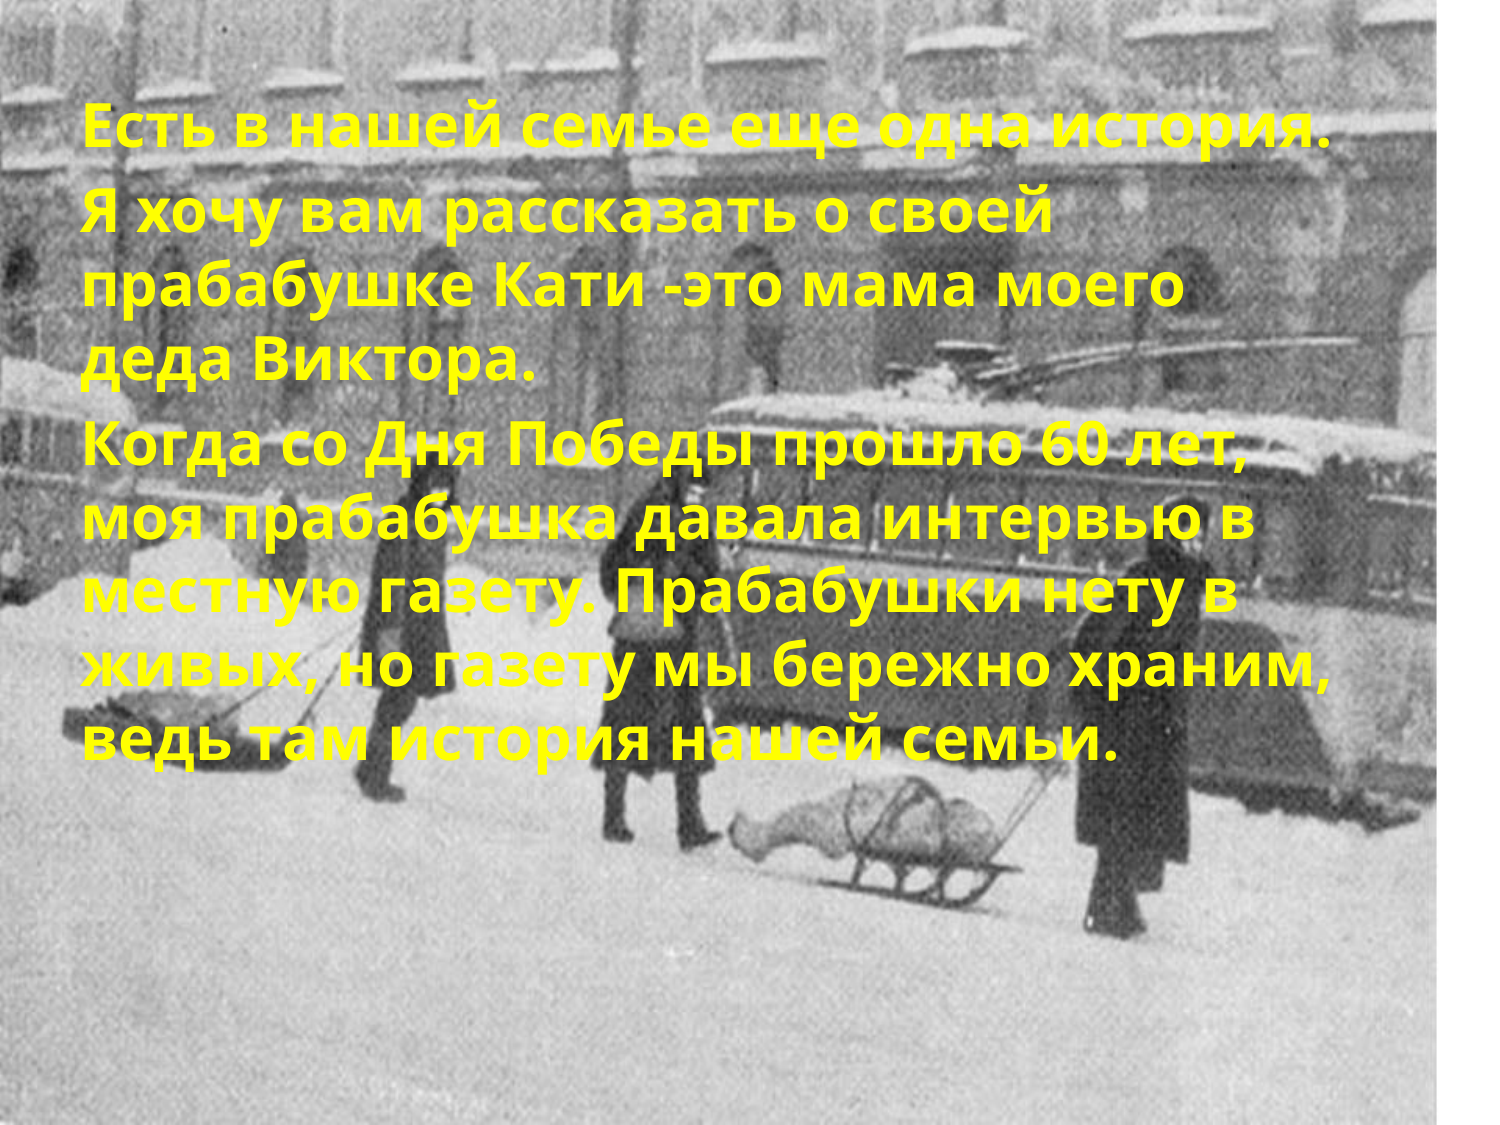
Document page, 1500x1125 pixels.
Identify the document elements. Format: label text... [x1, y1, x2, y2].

picture [0, 0, 1500, 1125]
list Есть в нашей семье еще одна история. Я хочу вам рассказать о своей прабабушке Кати -это мама моего деда Виктора. Когда со Дня Победы прошло 60 лет, моя прабабушка давала интервью в местную газету. Прабабушки нету в живых, но газету мы бережно храним, ведь там история нашей семьи. [64, 78, 1353, 809]
